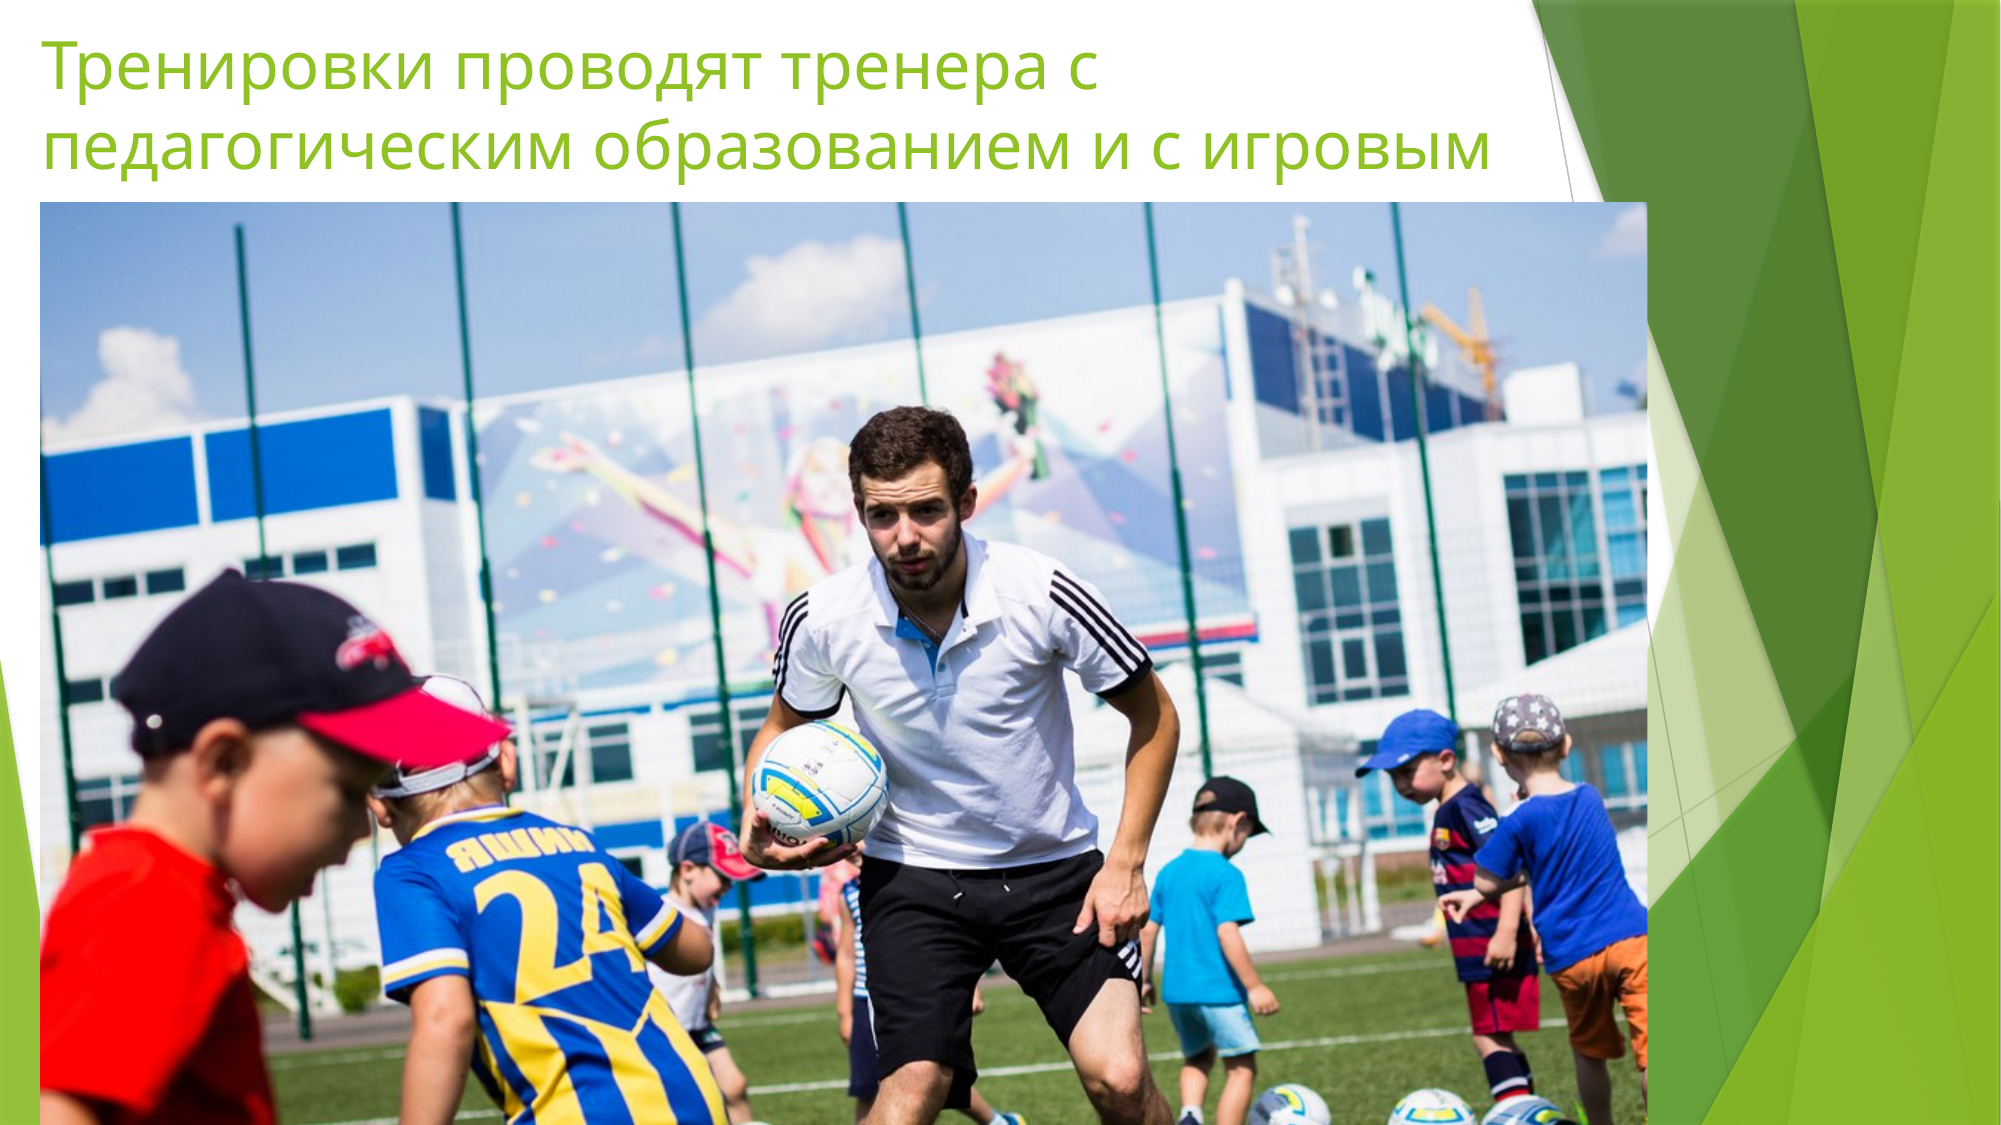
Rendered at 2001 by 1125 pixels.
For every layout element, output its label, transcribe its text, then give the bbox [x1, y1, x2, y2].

title Тренировки проводят тренера с педагогическим образованием и с игровым стажем. [26, 15, 1522, 170]
picture [39, 201, 1648, 1125]
